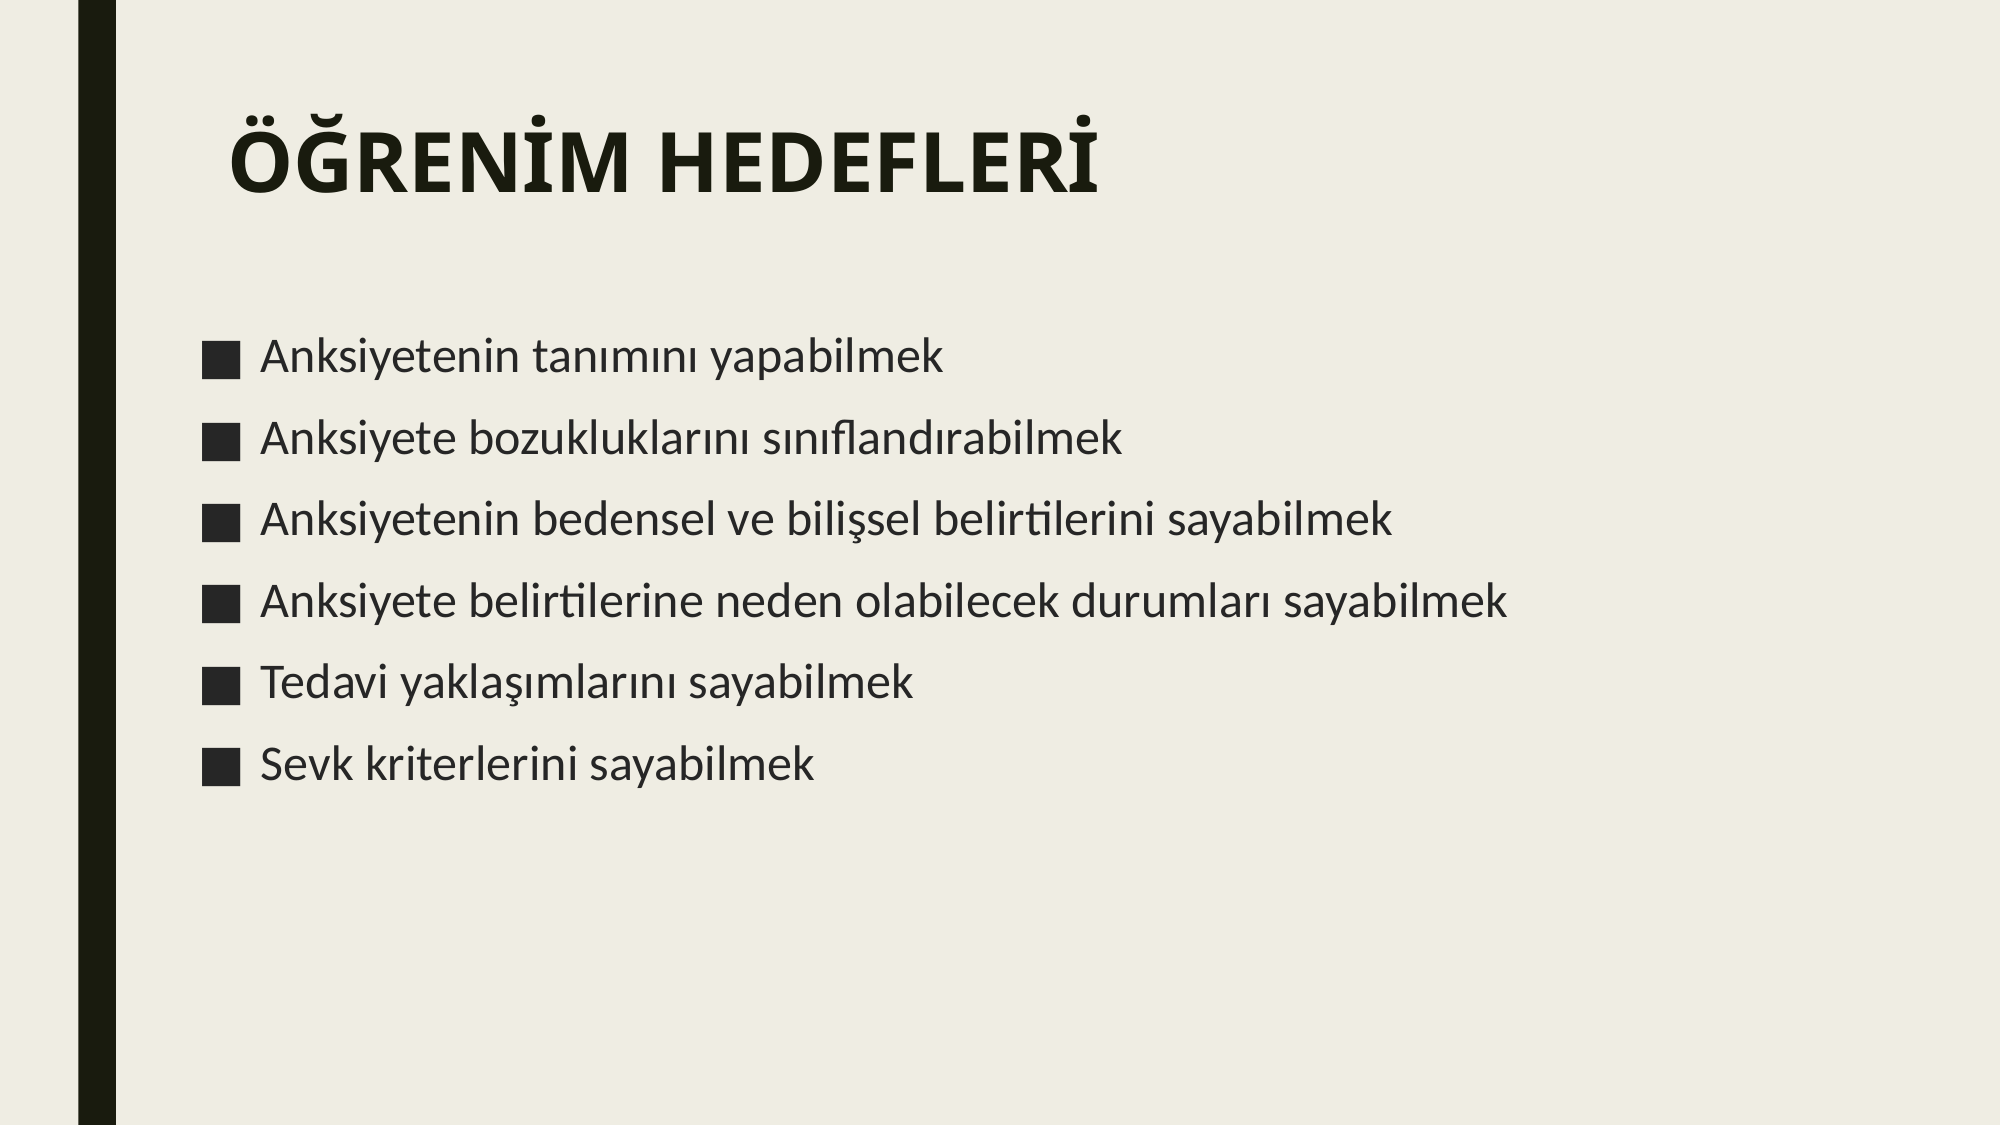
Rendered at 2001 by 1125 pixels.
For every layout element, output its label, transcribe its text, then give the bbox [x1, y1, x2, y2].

list Anksiyetenin tanımını yapabilmek Anksiyete bozukluklarını sınıflandırabilmek Anksiyetenin bedensel ve bilişsel belirtilerini sayabilmek Anksiyete belirtilerine neden olabilecek durumları sayabilmek Tedavi yaklaşımlarını sayabilmek Sevk kriterlerini sayabilmek [182, 235, 1758, 823]
title ÖĞRENİM HEDEFLERİ [212, 113, 1788, 358]
